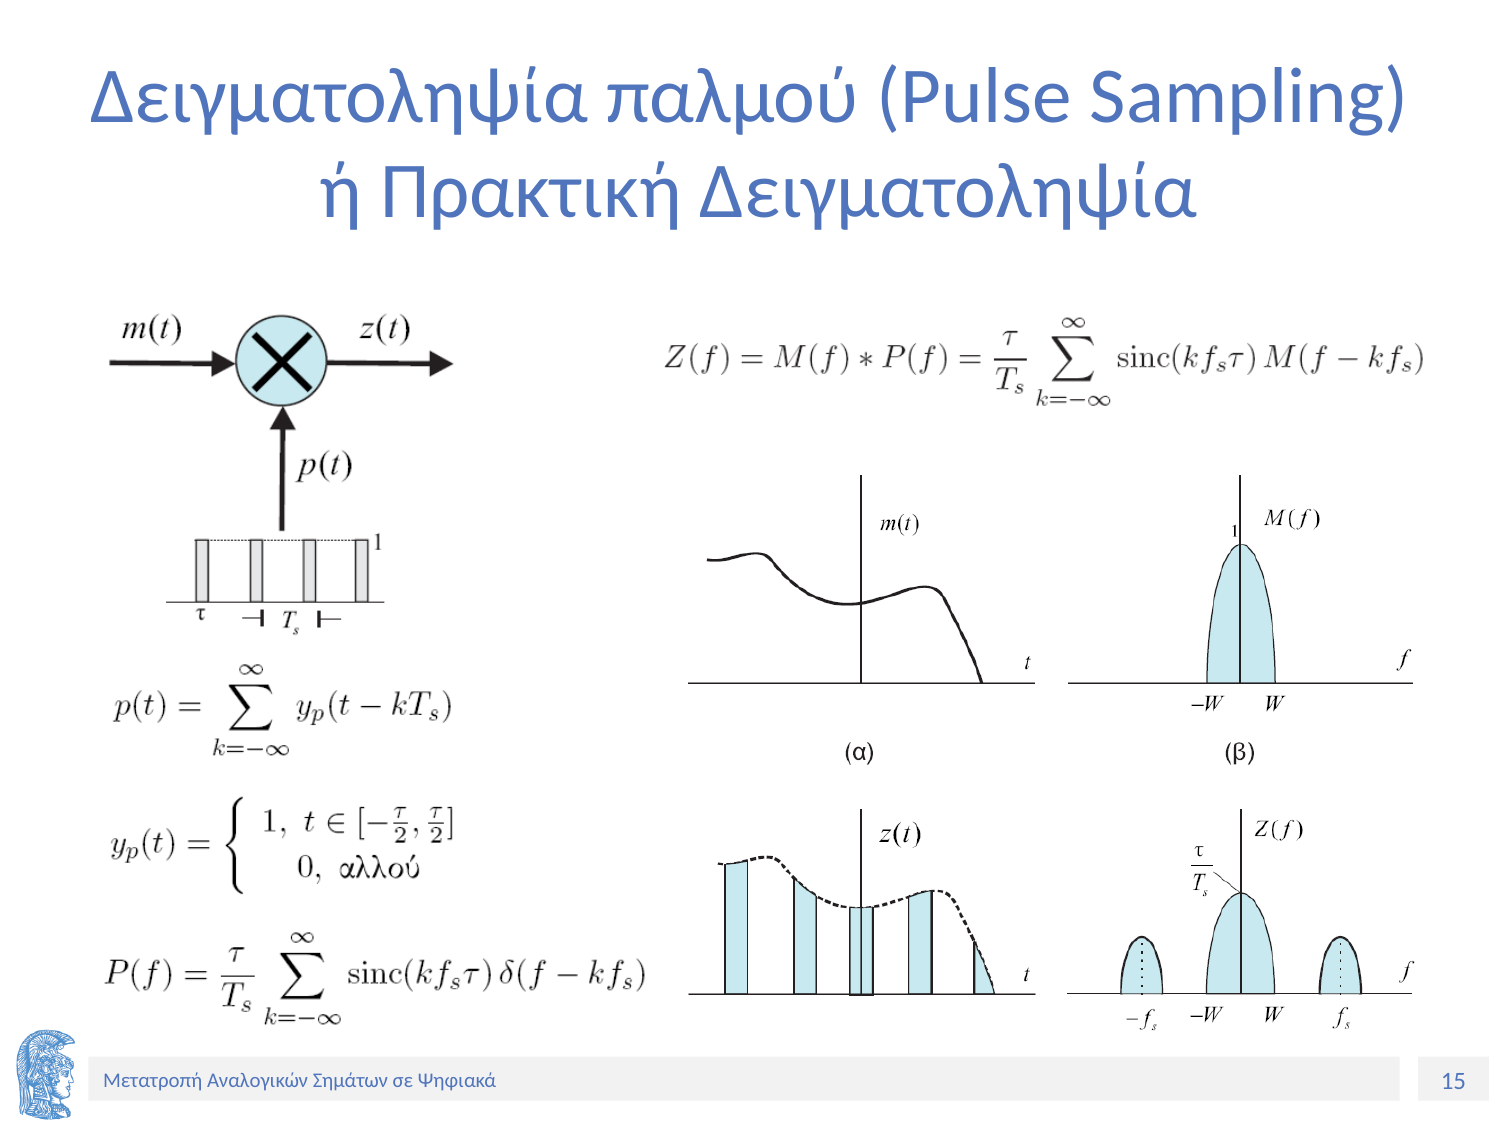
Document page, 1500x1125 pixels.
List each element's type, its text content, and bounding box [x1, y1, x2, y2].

picture [99, 778, 473, 913]
picture [662, 310, 1426, 418]
picture [99, 660, 455, 762]
picture [99, 927, 648, 1028]
picture [99, 310, 464, 640]
title Δειγματοληψία παλμού (Pulse Sampling) ή Πρακτική Δειγματοληψία [75, 45, 1425, 233]
picture [9, 1026, 81, 1120]
picture [662, 467, 1426, 1037]
